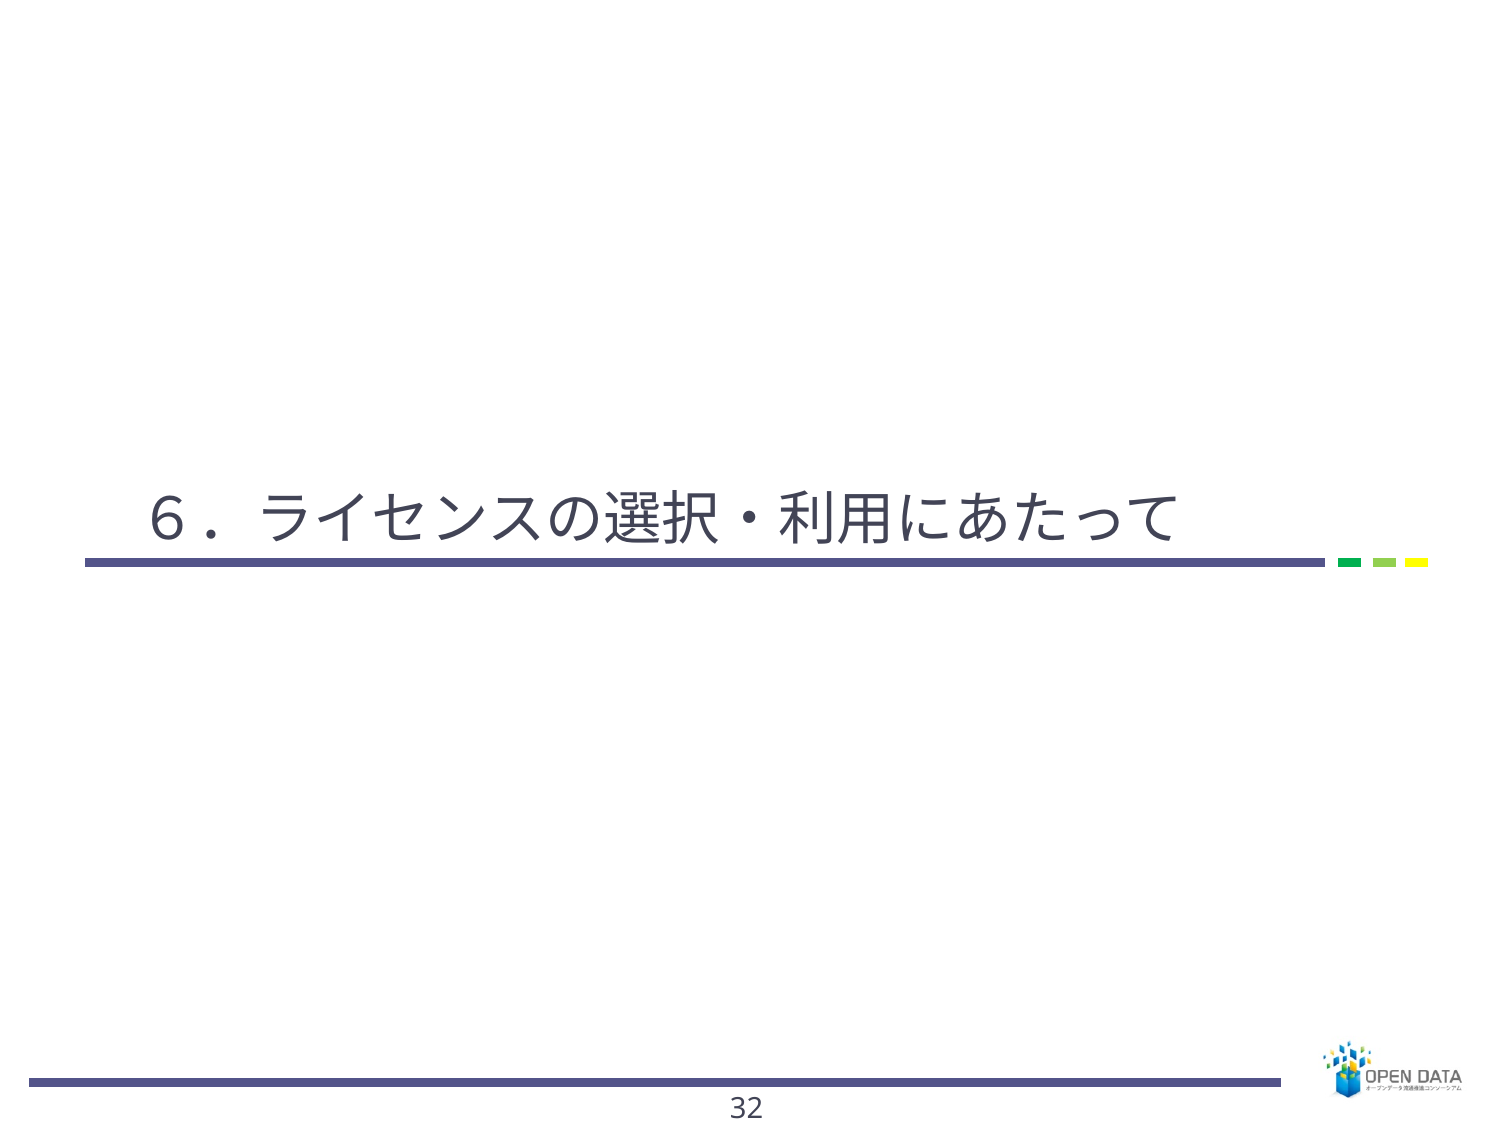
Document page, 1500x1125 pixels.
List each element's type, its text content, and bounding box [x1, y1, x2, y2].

title ６．ライセンスの選択・利用にあたって [123, 408, 1398, 560]
slide_number 31 [684, 1081, 810, 1125]
picture [1281, 1023, 1498, 1125]
